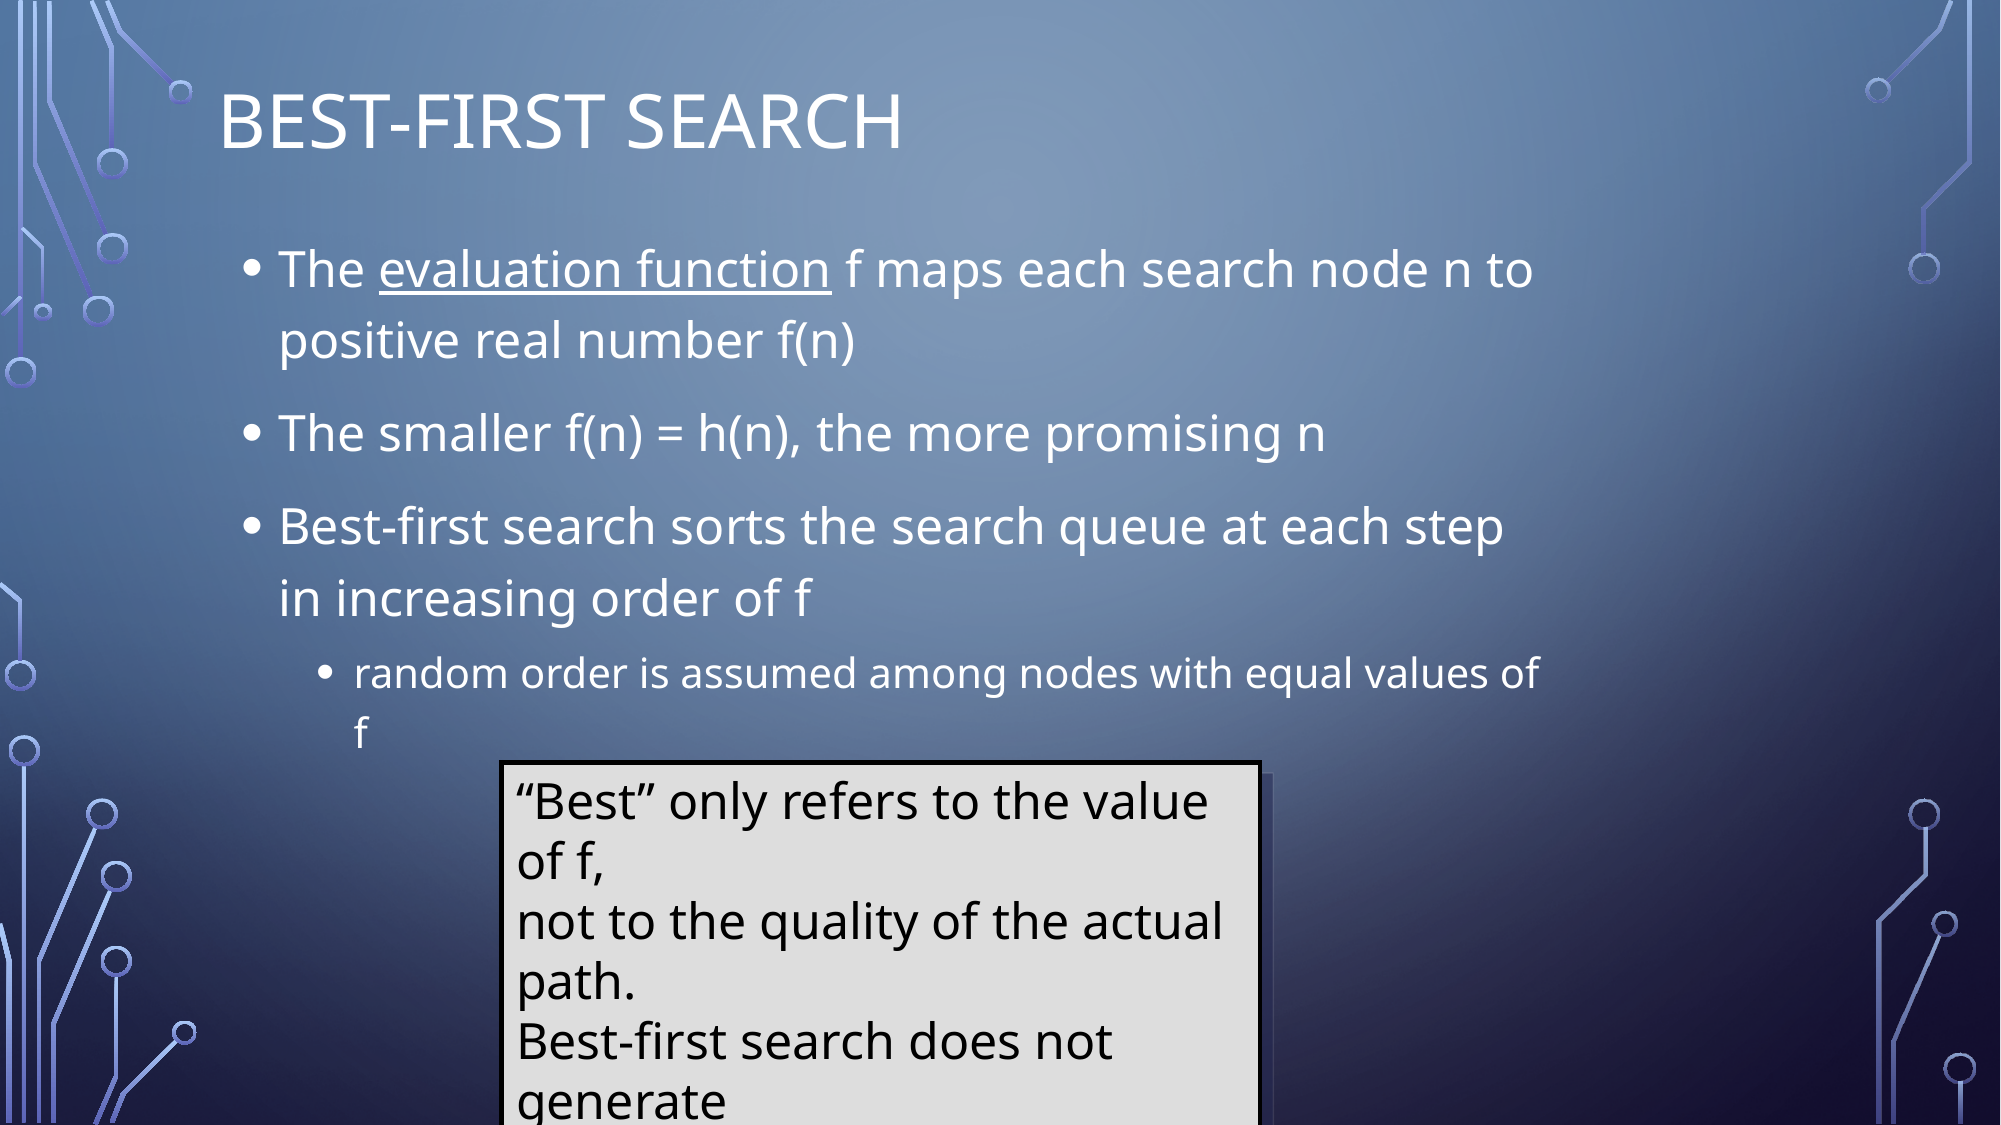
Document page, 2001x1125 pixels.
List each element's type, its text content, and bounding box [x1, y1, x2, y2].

text_box “Best” only refers to the value of f, not to the quality of the actual path. Best-first search does not generate optimal paths in general [501, 762, 1260, 1125]
list The evaluation function f maps each search node n to positive real number f(n) The smaller f(n) = h(n), the more promising n Best-first search sorts the search queue at each step in increasing order of f random order is assumed among nodes with equal values of f [226, 217, 1576, 1001]
title Best-First Search [202, 2, 1828, 246]
